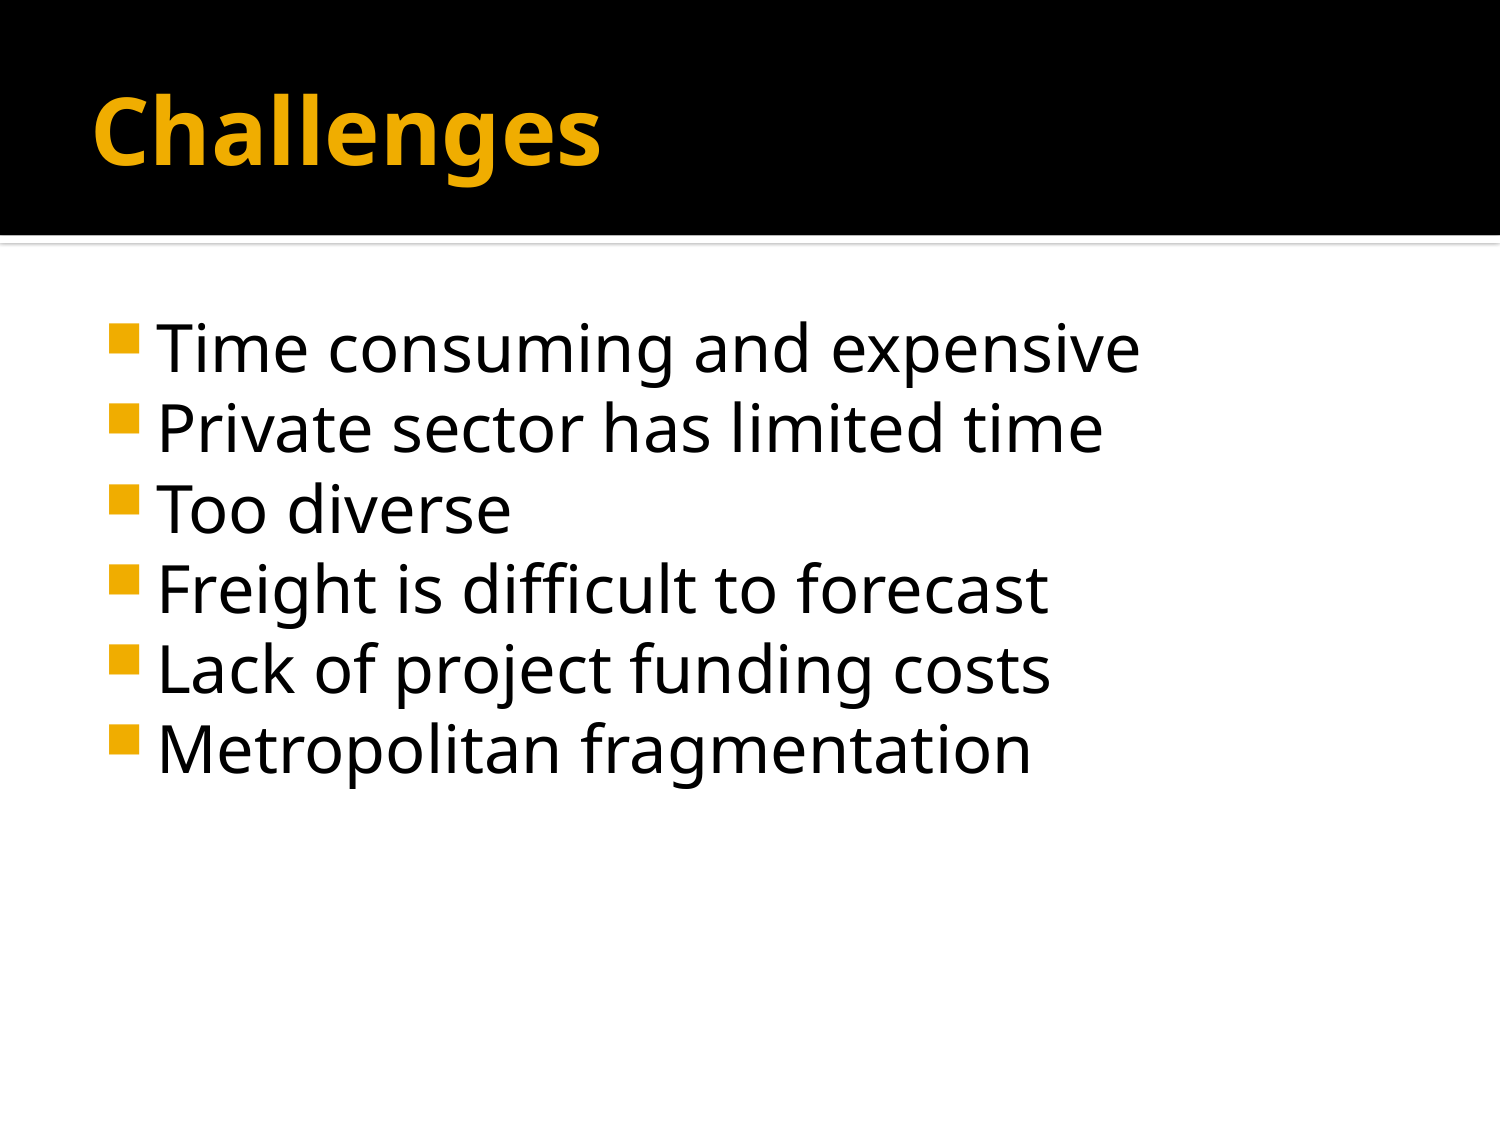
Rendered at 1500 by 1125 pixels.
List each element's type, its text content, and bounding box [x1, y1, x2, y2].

list Time consuming and expensive Private sector has limited time Too diverse Freight is difficult to forecast Lack of project funding costs Metropolitan fragmentation [75, 291, 1425, 1050]
title Challenges [75, 25, 1425, 231]
